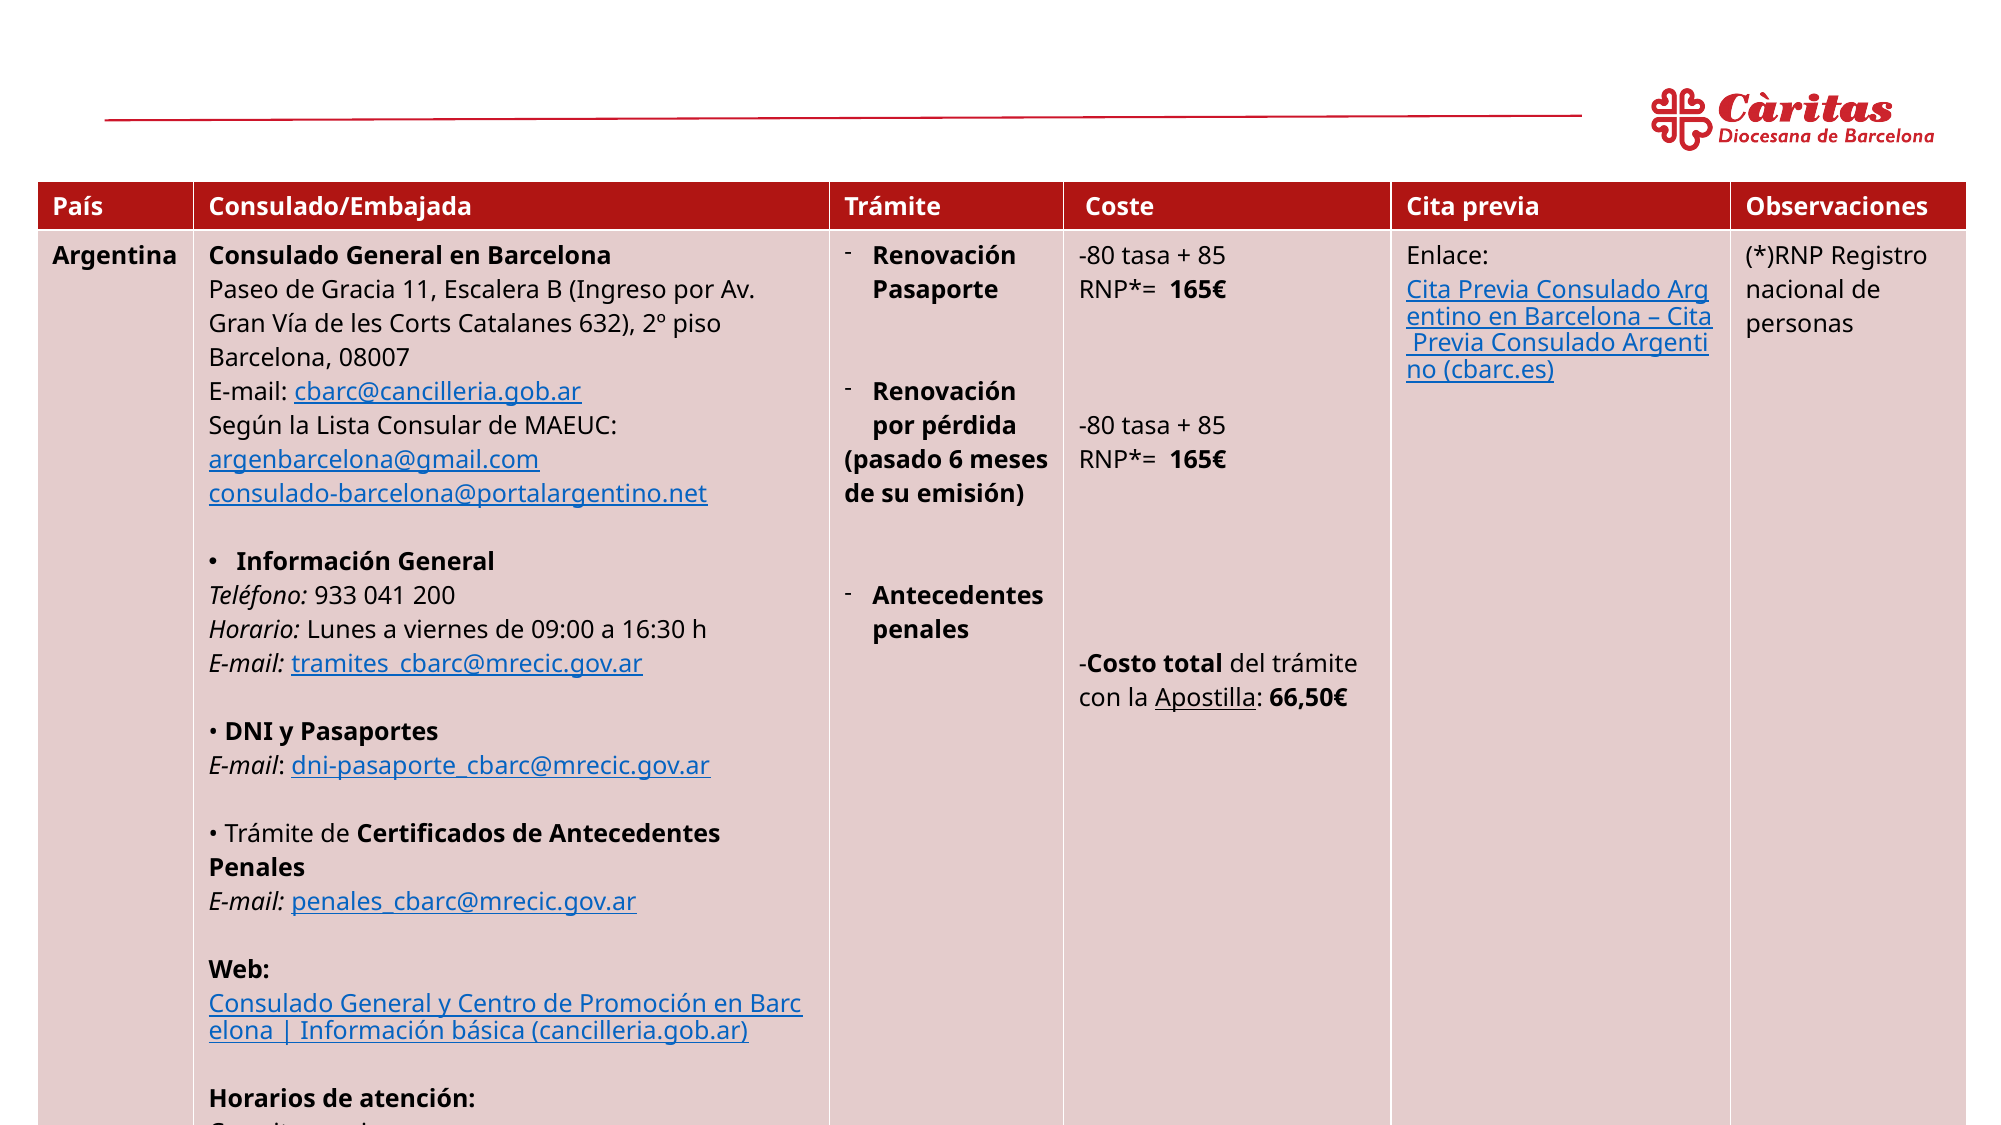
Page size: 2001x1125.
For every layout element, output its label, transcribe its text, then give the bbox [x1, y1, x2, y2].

table_header Consulado/Embajada [194, 182, 829, 229]
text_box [104, 115, 1582, 121]
table_header Coste [1064, 182, 1390, 229]
table_cell Consulado General en Barcelona Paseo de Gracia 11, Escalera B (Ingreso por Av. Gran Vía de les Corts Catalanes 632), 2º piso Barcelona, 08007 E-mail: cbarc@cancilleria.gob.ar Según la Lista Consular de MAEUC: argenbarcelona@gmail.com consulado-barcelona@portalargentino.net Información General Teléfono: 933 041 200 Horario: Lunes a viernes de 09:00 a 16:30 h E-mail: tramites_cbarc@mrecic.gov.ar • DNI y Pasaportes E-mail: dni-pasaporte_cbarc@mrecic.gov.ar • Trámite de Certificados de Antecedentes Penales E-mail: penales_cbarc@mrecic.gov.ar Web: Consulado General y Centro de Promoción en Barcelona | Información básica (cancilleria.gob.ar) Horarios de atención: Con cita previa Lunes a viernes de 08:30 a 14:00 [194, 231, 829, 1125]
picture [1631, 0, 1955, 240]
table_cell Enlace: Cita Previa Consulado Argentino en Barcelona – Cita Previa Consulado Argentino (cbarc.es) [1392, 231, 1730, 1125]
table_header Cita previa [1392, 182, 1631, 229]
table_cell Renovación Pasaporte Renovación por pérdida (pasado 6 meses de su emisión) Antecedentes penales [830, 231, 1063, 1125]
table_header Trámite [830, 182, 1063, 229]
table_cell (*)RNP Registro nacional de personas [1731, 231, 1966, 1125]
table_cell Argentina [38, 231, 193, 1125]
table_header País [38, 182, 193, 229]
table_cell -80 tasa + 85 RNP*= 165€ -80 tasa + 85 RNP*= 165€ -Costo total del trámite con la Apostilla: 66,50€ [1064, 231, 1390, 1125]
table_header Observaciones [1955, 182, 1966, 229]
